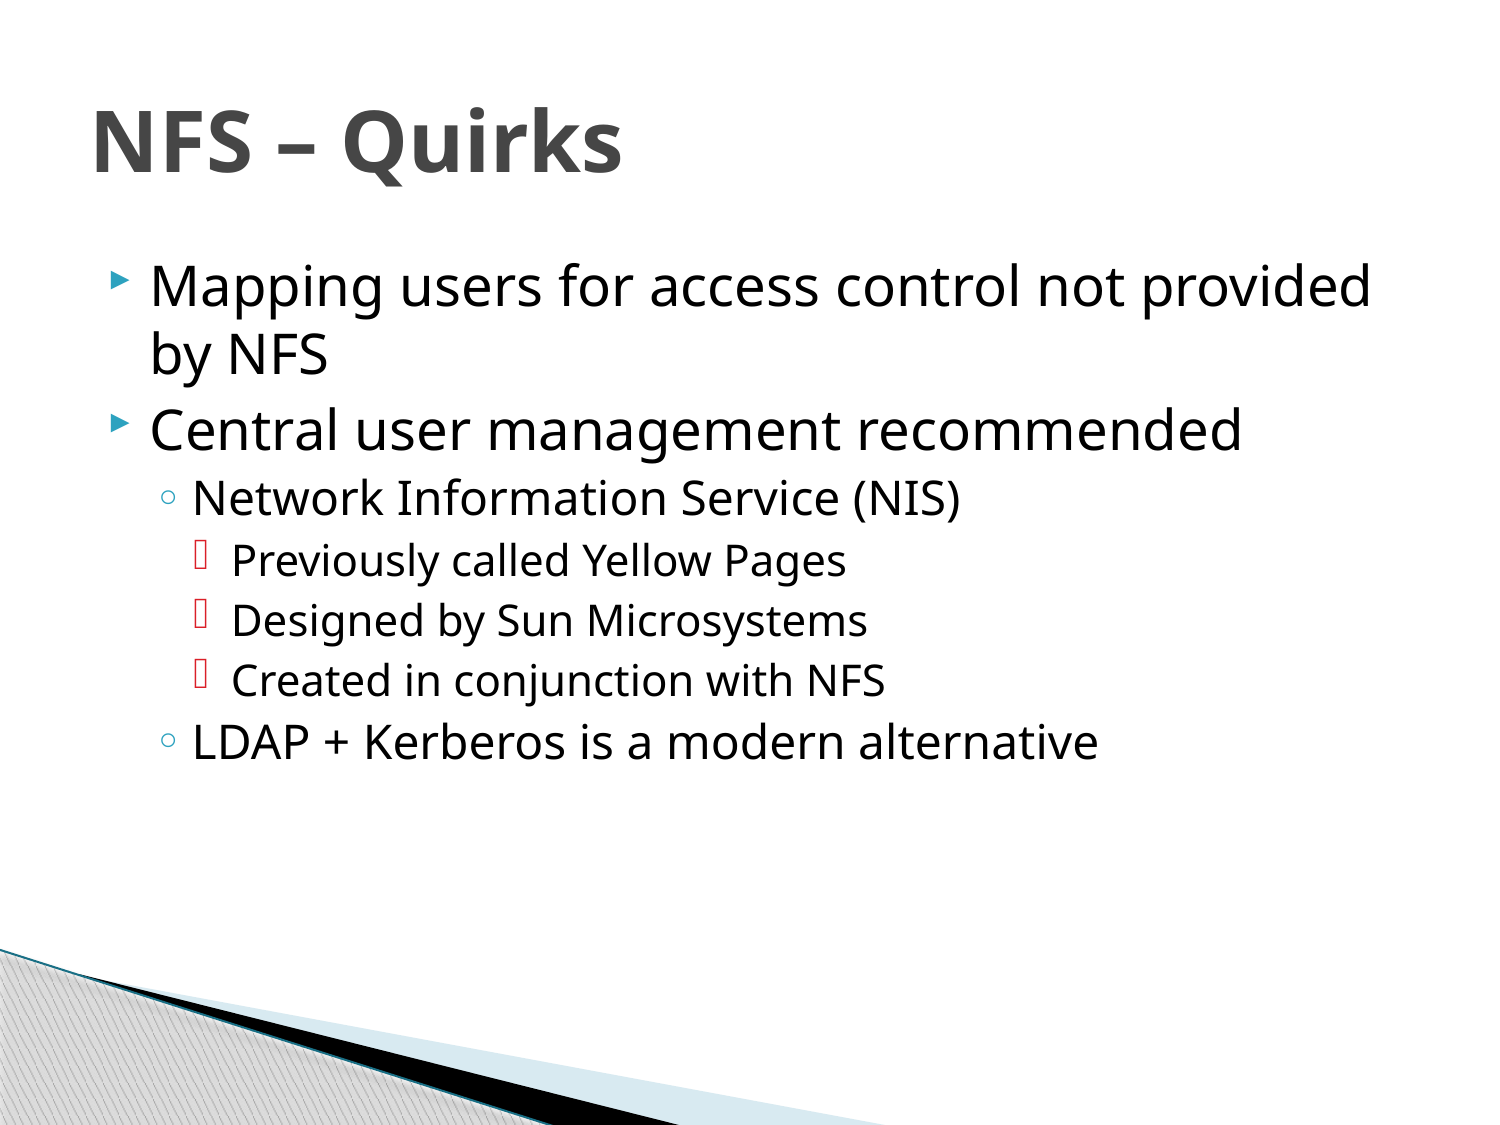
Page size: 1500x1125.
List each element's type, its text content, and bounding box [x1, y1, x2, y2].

title NFS – Quirks [75, 45, 1425, 233]
list Mapping users for access control not provided by NFS Central user management recommended Network Information Service (NIS) Previously called Yellow Pages Designed by Sun Microsystems Created in conjunction with NFS LDAP + Kerberos is a modern alternative [75, 243, 1425, 986]
